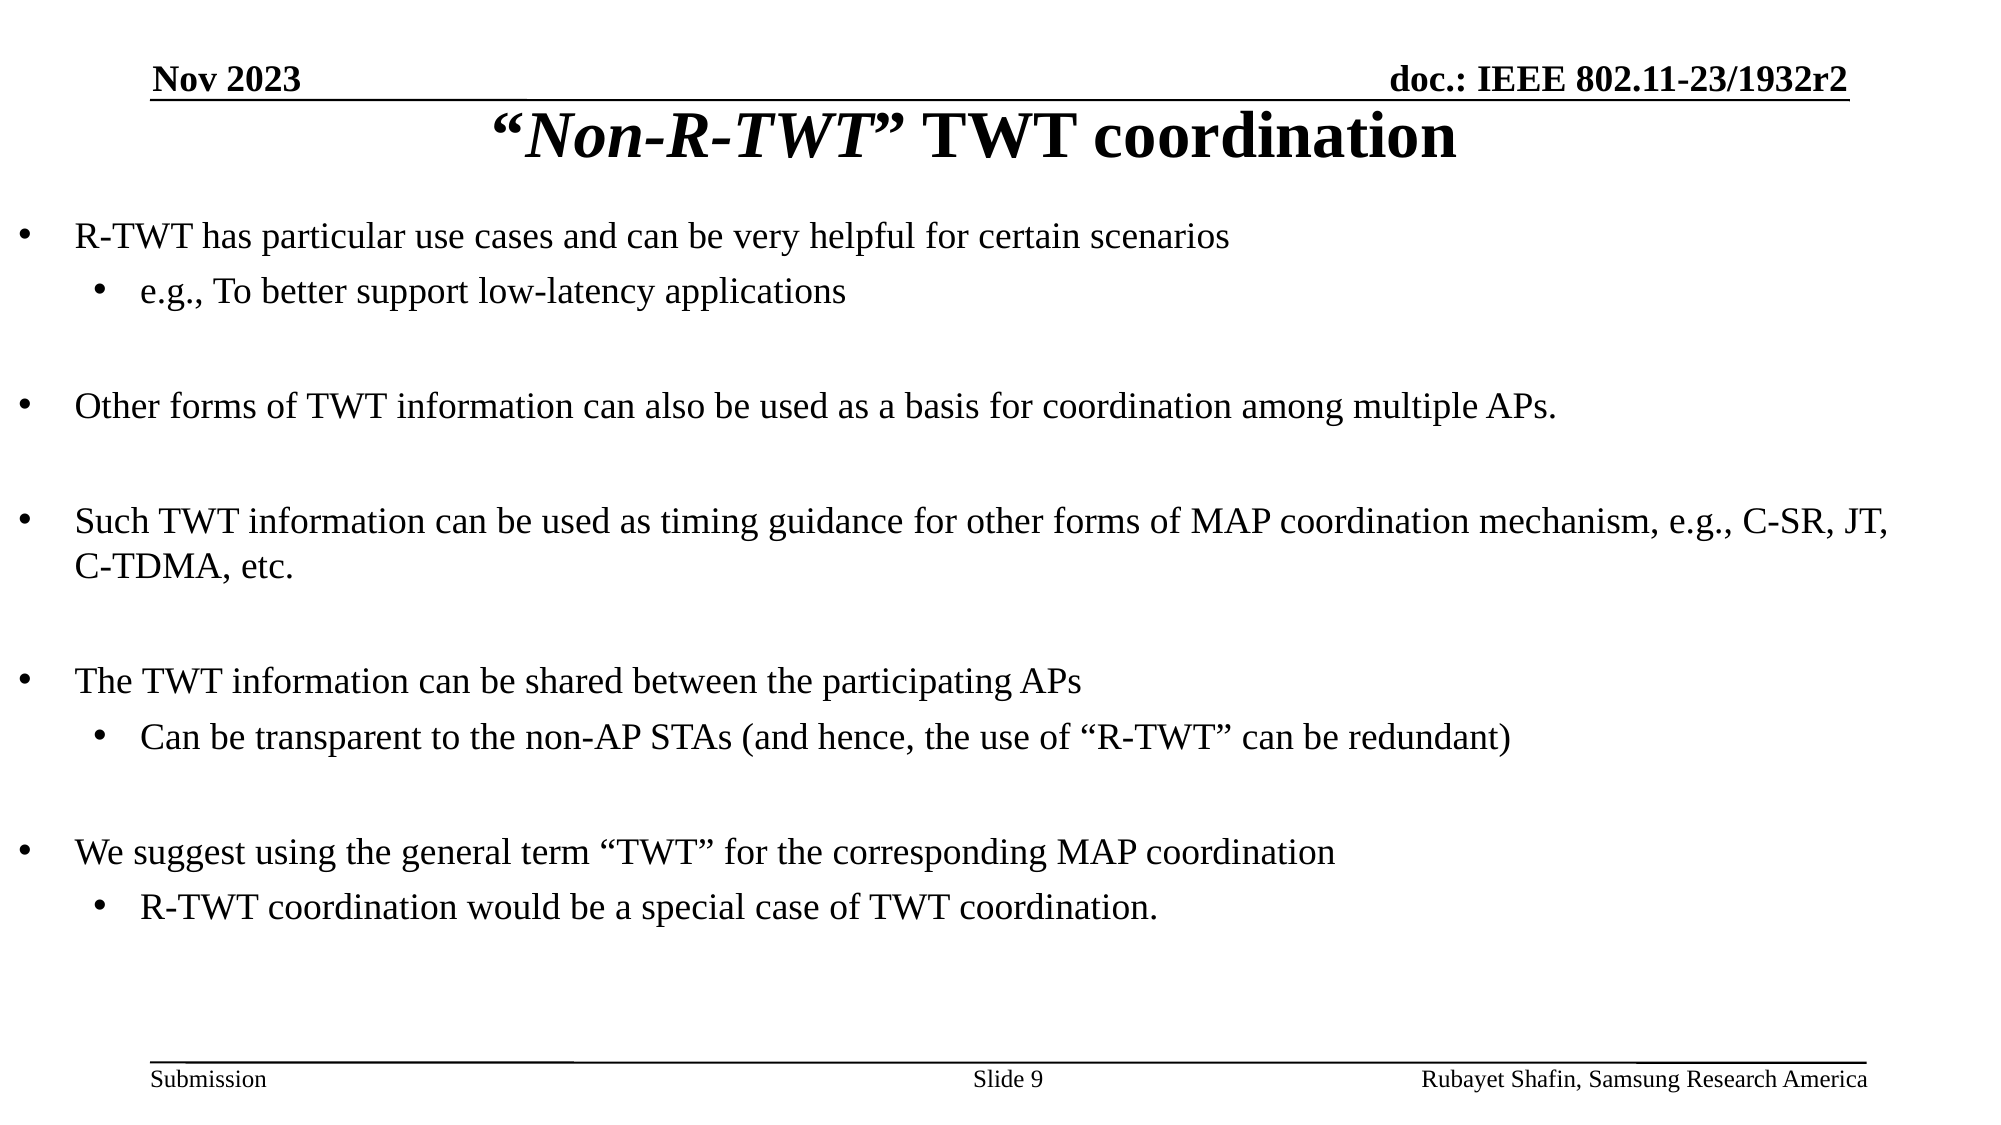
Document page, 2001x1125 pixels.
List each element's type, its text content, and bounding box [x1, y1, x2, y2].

title “Non-R-TWT” TWT coordination [124, 58, 1825, 202]
list R-TWT has particular use cases and can be very helpful for certain scenarios e.g., To better support low-latency applications Other forms of TWT information can also be used as a basis for coordination among multiple APs. Such TWT information can be used as timing guidance for other forms of MAP coordination mechanism, e.g., C-SR, JT, C-TDMA, etc. The TWT information can be shared between the participating APs Can be transparent to the non-AP STAs (and hence, the use of “R-TWT” can be redundant) We suggest using the general term “TWT” for the corresponding MAP coordination R-TWT coordination would be a special case of TWT coordination. [2, 202, 1951, 1051]
slide_number Slide 9 [950, 1061, 1067, 1123]
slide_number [152, 54, 563, 100]
footer Rubayet Shafin, Samsung Research America [1171, 1061, 1869, 1093]
